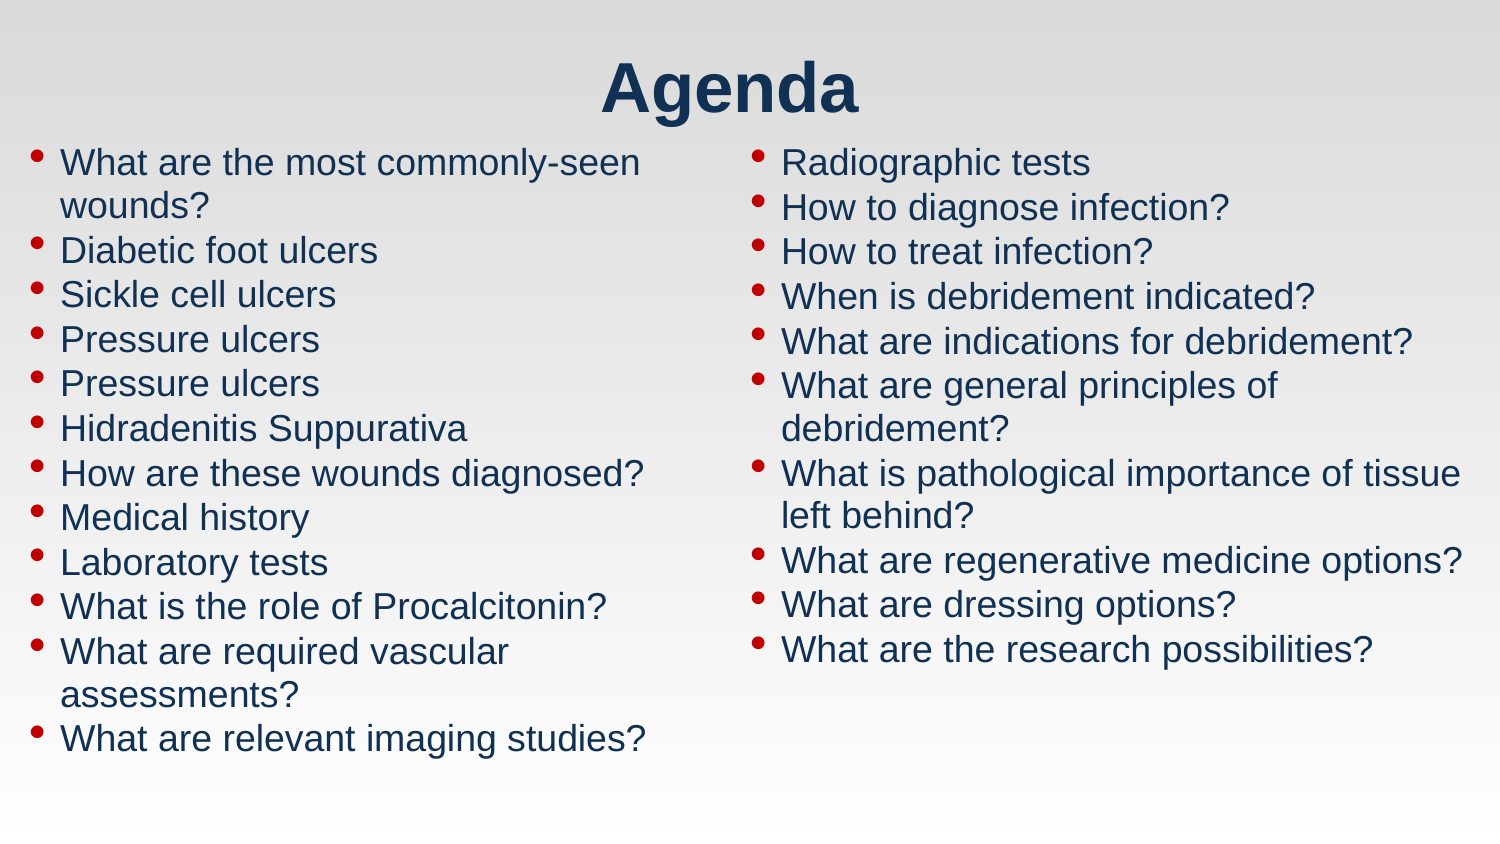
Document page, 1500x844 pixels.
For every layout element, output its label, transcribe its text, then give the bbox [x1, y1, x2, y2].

title Agenda [75, 33, 1425, 134]
list What are the most commonly-seen wounds? Diabetic foot ulcers Sickle cell ulcers Pressure ulcers Pressure ulcers Hidradenitis Suppurativa How are these wounds diagnosed? Medical history Laboratory tests What is the role of Procalcitonin? What are required vascular assessments? What are relevant imaging studies? Radiographic tests How to diagnose infection? How to treat infection? When is debridement indicated? What are indications for debridement? What are general principles of debridement? What is pathological importance of tissue left behind? What are regenerative medicine options? What are dressing options? What are the research possibilities? [14, 134, 1486, 622]
